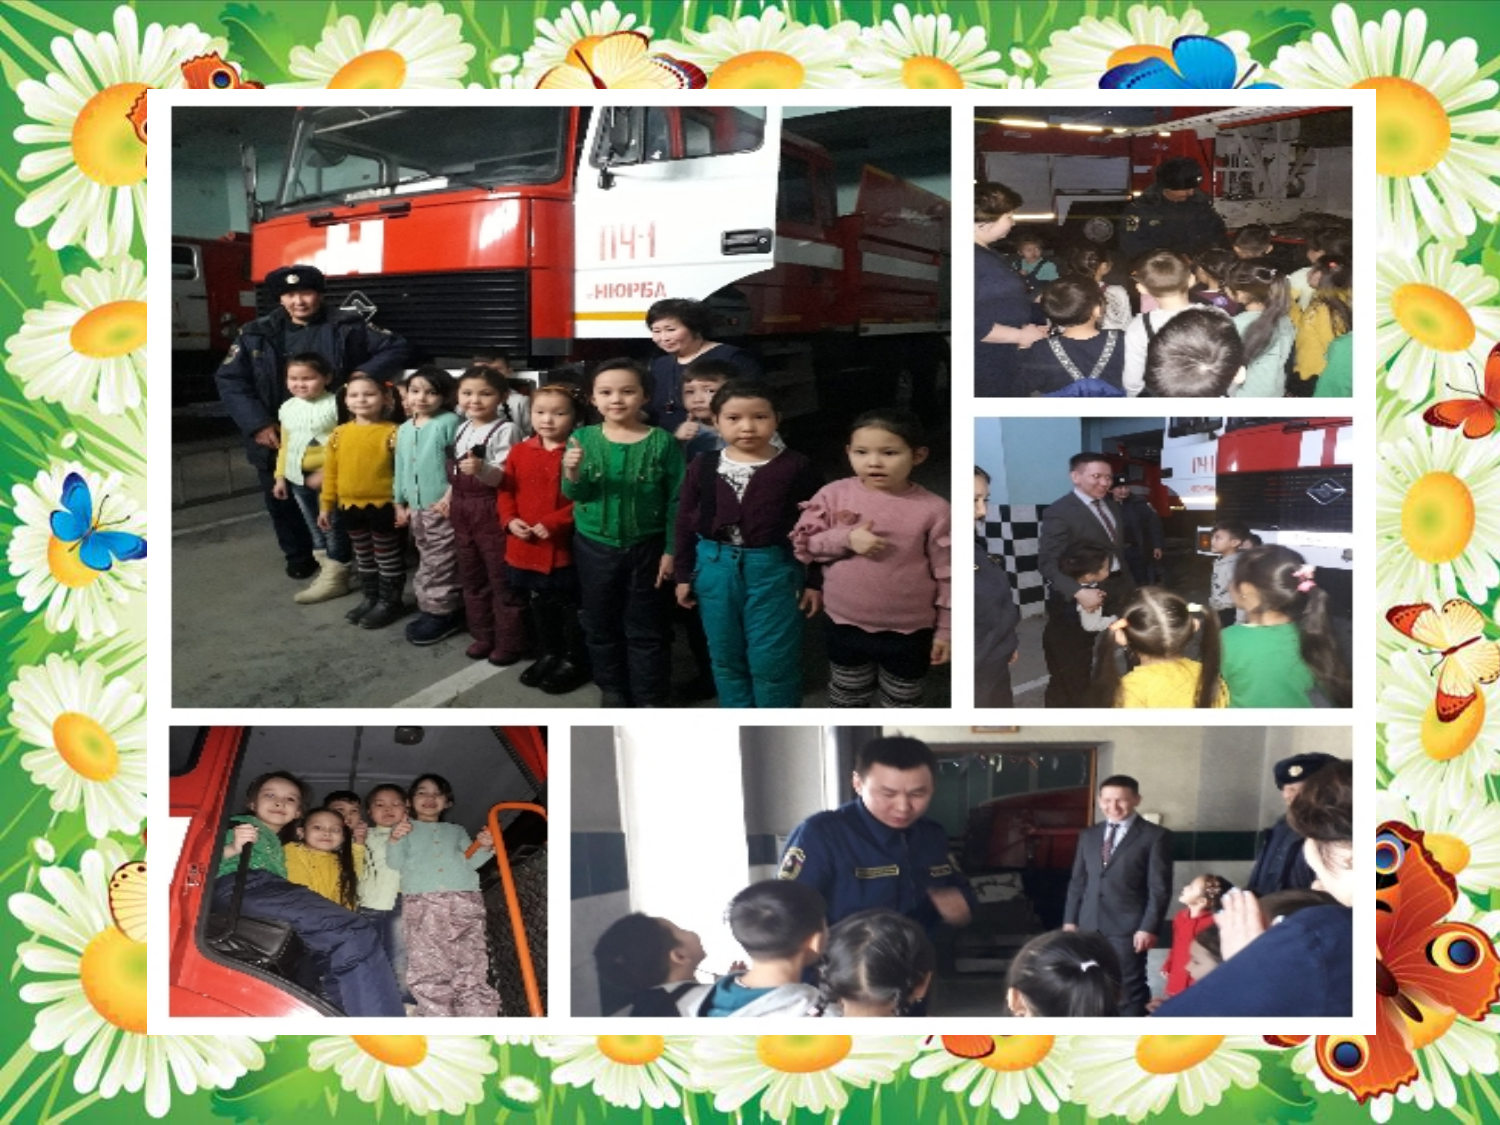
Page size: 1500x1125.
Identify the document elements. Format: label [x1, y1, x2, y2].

list [147, 89, 1377, 1036]
picture [0, 0, 1500, 1125]
